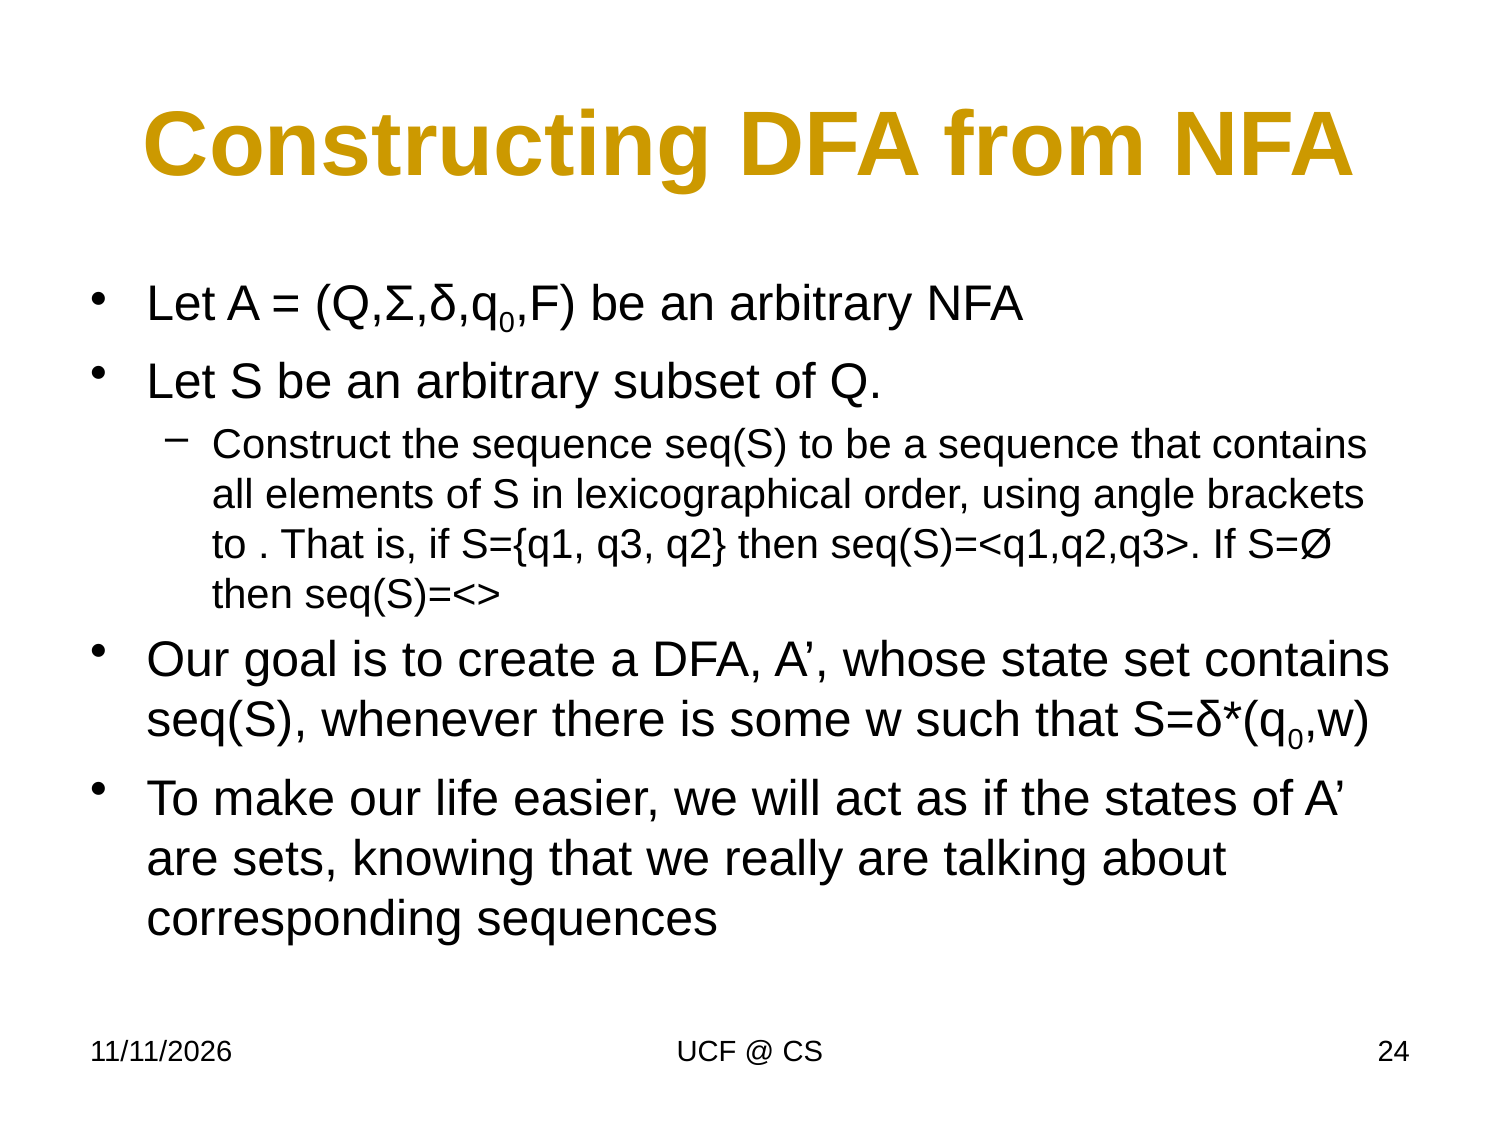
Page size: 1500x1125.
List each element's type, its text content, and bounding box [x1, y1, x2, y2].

slide_number 24 [1074, 1024, 1426, 1103]
list Let A = (Q,Σ,δ,q0,F) be an arbitrary NFA Let S be an arbitrary subset of Q. Construct the sequence seq(S) to be a sequence that contains all elements of S in lexicographical order, using angle brackets to . That is, if S={q1, q3, q2} then seq(S)=<q1,q2,q3>. If S=Ø then seq(S)=<> Our goal is to create a DFA, A’, whose state set contains seq(S), whenever there is some w such that S=δ*(q0,w) To make our life easier, we will act as if the states of A’ are sets, knowing that we really are talking about corresponding sequences [75, 262, 1425, 1005]
title Constructing DFA from NFA [75, 45, 1425, 233]
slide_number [74, 1024, 426, 1103]
footer UCF @ CS [512, 1024, 988, 1103]
